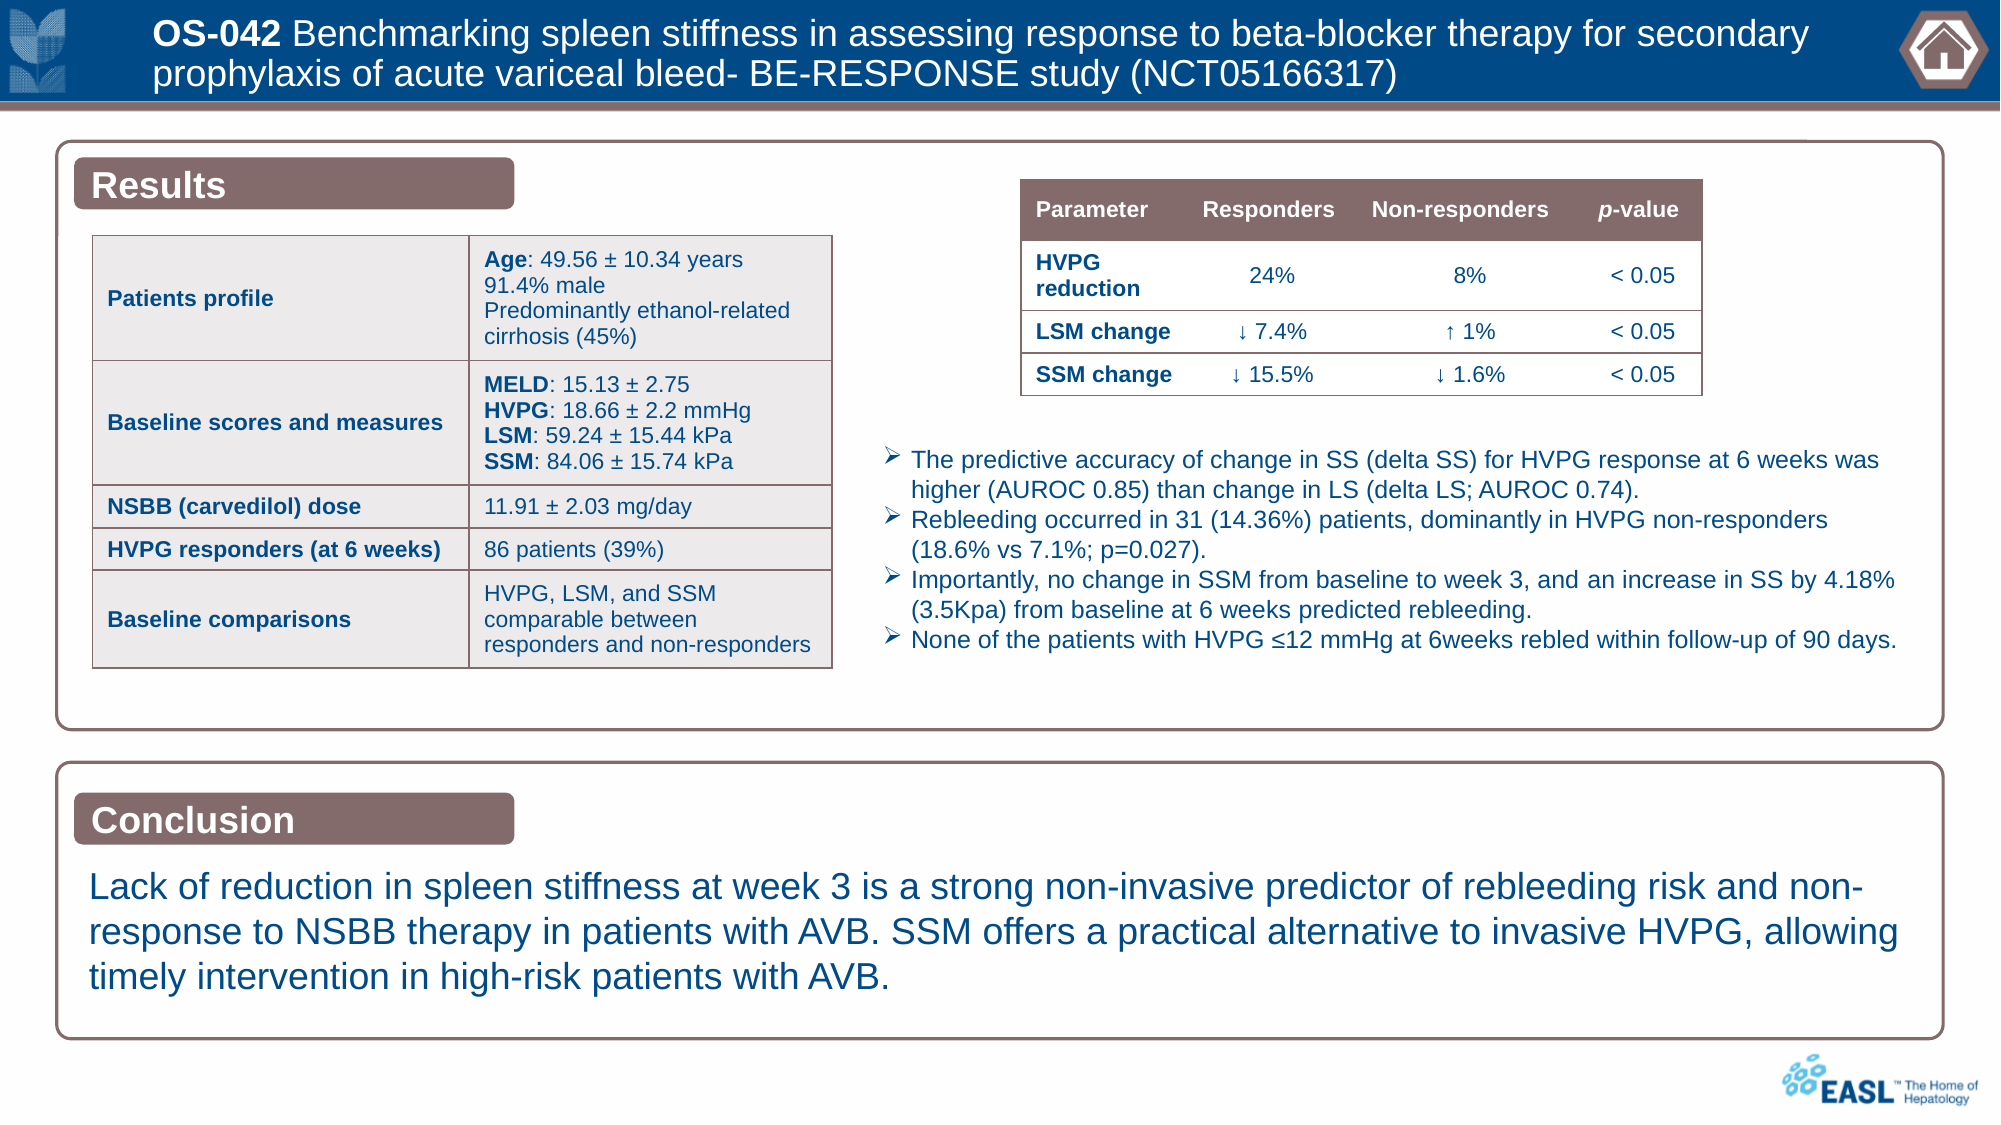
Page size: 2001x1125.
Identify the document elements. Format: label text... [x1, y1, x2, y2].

text_box [55, 139, 1945, 732]
table_cell NSBB (carvedilol) dose [93, 486, 468, 527]
table_cell ↑ 1% [1357, 311, 1584, 352]
table_cell SSM change [1022, 354, 1188, 395]
table_cell < 0.05 [1584, 311, 1701, 352]
table_header Non-responders [1357, 180, 1584, 240]
table_header Parameter [1022, 180, 1188, 240]
picture [0, 0, 2000, 1125]
table_header Patients profile [93, 236, 468, 360]
table_cell MELD: 15.13 ± 2.75 HVPG: 18.66 ± 2.2 mmHg LSM: 59.24 ± 15.44 kPa SSM: 84.06 ± 15.74 kPa [470, 361, 831, 484]
text_box [55, 760, 1945, 1041]
table_header Age: 49.56 ± 10.34 years 91.4% male Predominantly ethanol-related cirrhosis (45%) [470, 236, 831, 360]
table_header Responders [1188, 180, 1357, 240]
table_header p-value [1584, 180, 1701, 240]
table_cell < 0.05 [1584, 241, 1701, 310]
table_cell LSM change [1022, 311, 1188, 352]
table_cell ↓ 7.4% [1188, 311, 1357, 352]
table_cell 24% [1188, 241, 1357, 310]
table_cell 8% [1357, 241, 1584, 310]
table_cell ↓ 1.6% [1357, 354, 1584, 395]
table_cell 86 patients (39%) [470, 529, 831, 569]
table_cell ↓ 15.5% [1188, 354, 1357, 395]
table_cell Baseline comparisons [93, 571, 468, 667]
table_cell Baseline scores and measures [93, 361, 468, 484]
text_box The predictive accuracy of change in SS (delta SS) for HVPG response at 6 weeks was higher (AUROC 0.85) than change in LS (delta LS; AUROC 0.74). Rebleeding occurred in 31 (14.36%) patients, dominantly in HVPG non-responders (18.6% vs 7.1%; p=0.027). Importantly, no change in SSM from baseline to week 3, and an increase in SS by 4.18% (3.5Kpa) from baseline at 6 weeks predicted rebleeding. None of the patients with HVPG ≤12 mmHg at 6weeks rebled within follow-up of 90 days. [868, 436, 1925, 661]
table_cell HVPG reduction [1022, 241, 1188, 310]
table_cell HVPG responders (at 6 weeks) [93, 529, 468, 569]
table_cell HVPG, LSM, and SSM comparable between responders and non-responders [470, 571, 831, 667]
table_cell 11.91 ± 2.03 mg/day [470, 486, 831, 527]
title OS-042 Benchmarking spleen stiffness in assessing response to beta-blocker therapy for secondary prophylaxis of acute variceal bleed- BE-RESPONSE study (NCT05166317) [137, 0, 1863, 123]
table_cell < 0.05 [1584, 354, 1701, 395]
